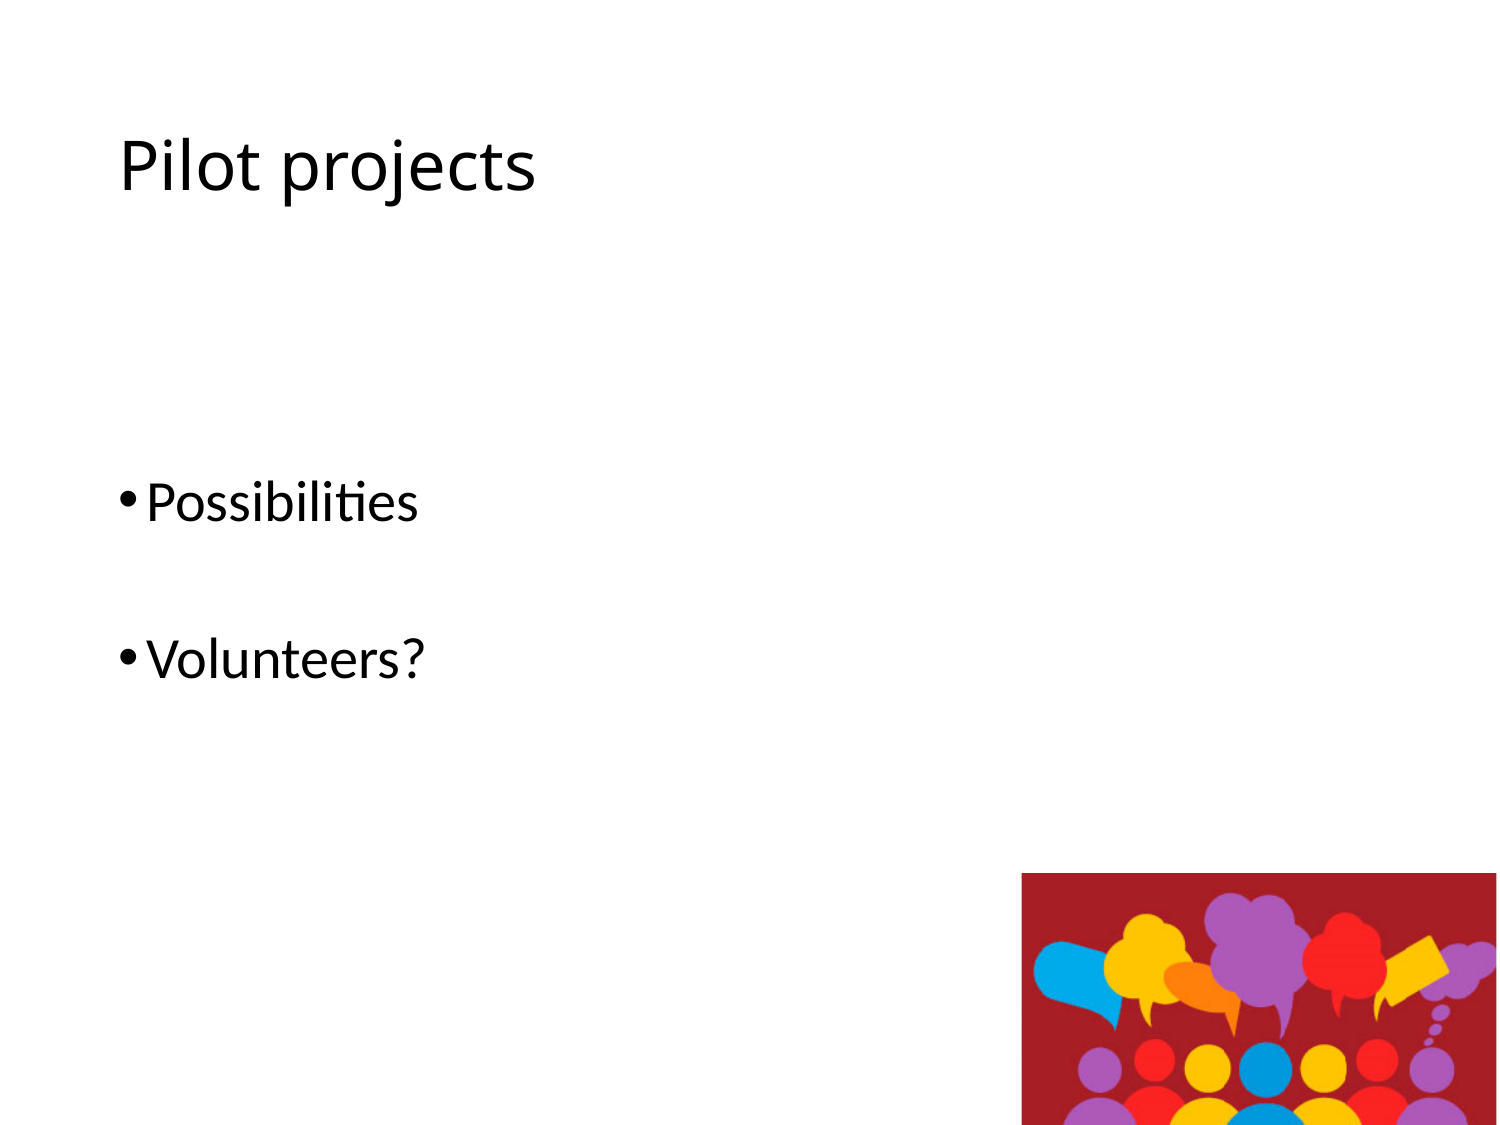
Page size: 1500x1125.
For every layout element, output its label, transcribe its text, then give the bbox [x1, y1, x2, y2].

picture [1021, 873, 1497, 1125]
list Possibilities Volunteers? [103, 299, 1397, 1014]
title Pilot projects [103, 59, 1397, 278]
